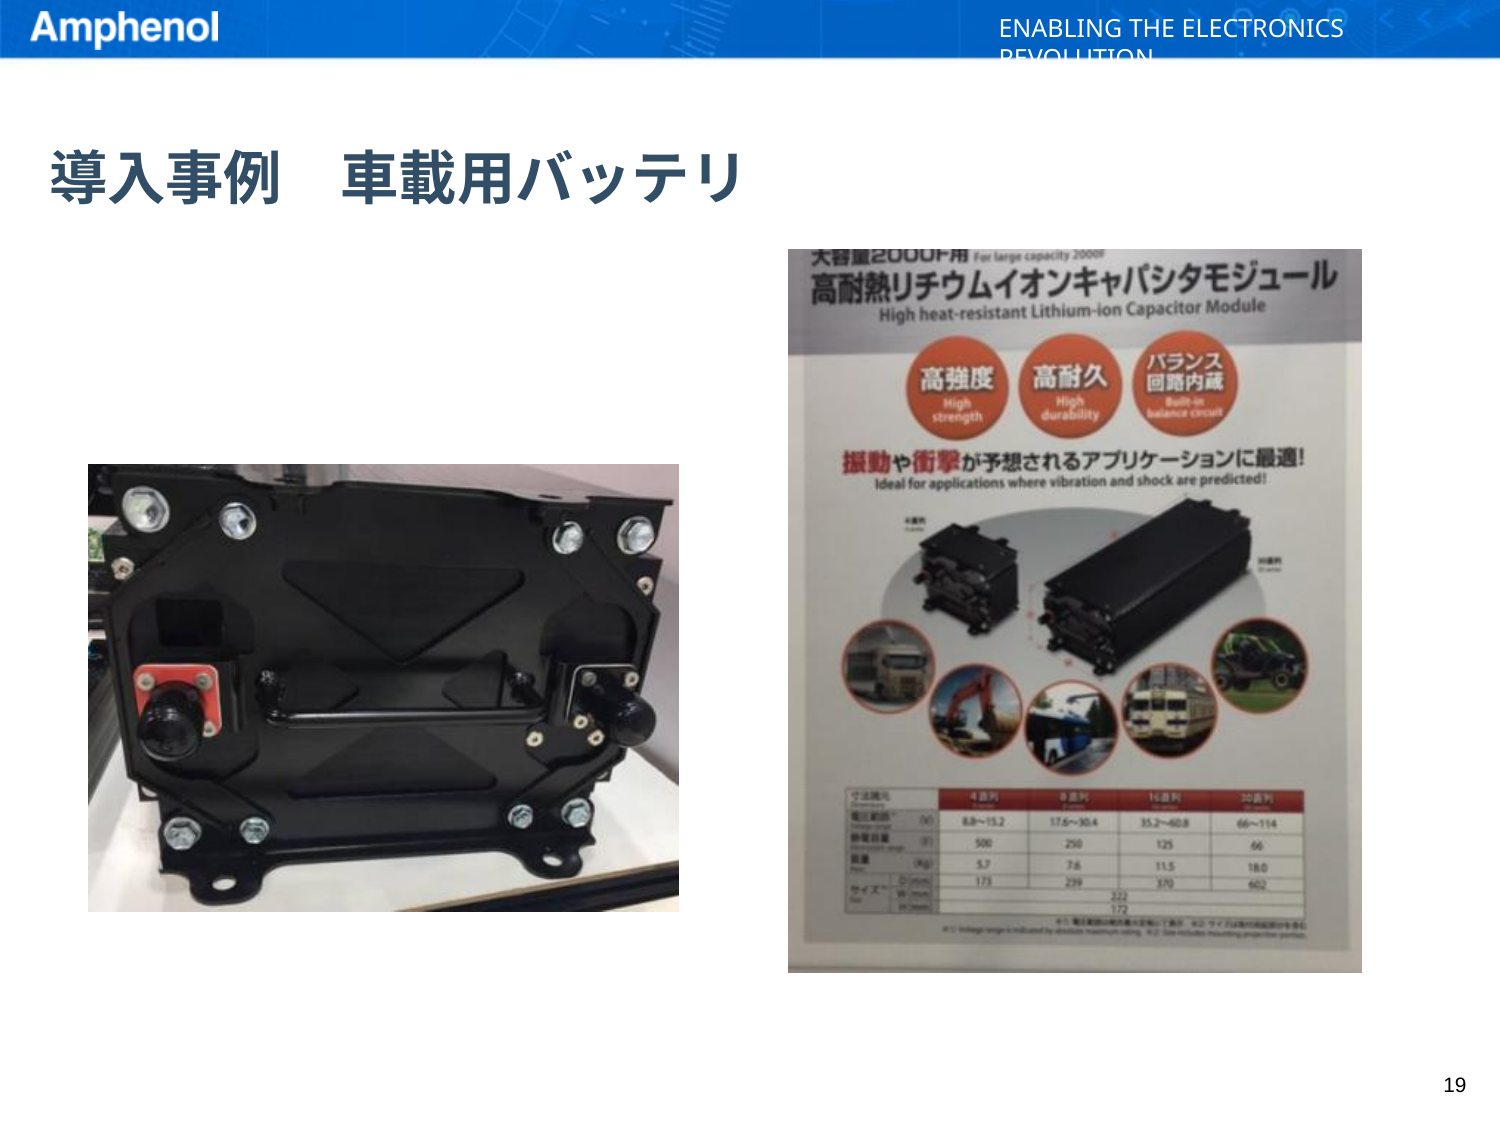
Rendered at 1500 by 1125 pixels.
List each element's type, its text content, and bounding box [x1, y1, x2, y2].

picture [0, 0, 1500, 1125]
text_box 導入事例 車載用バッテリ [34, 133, 1185, 219]
